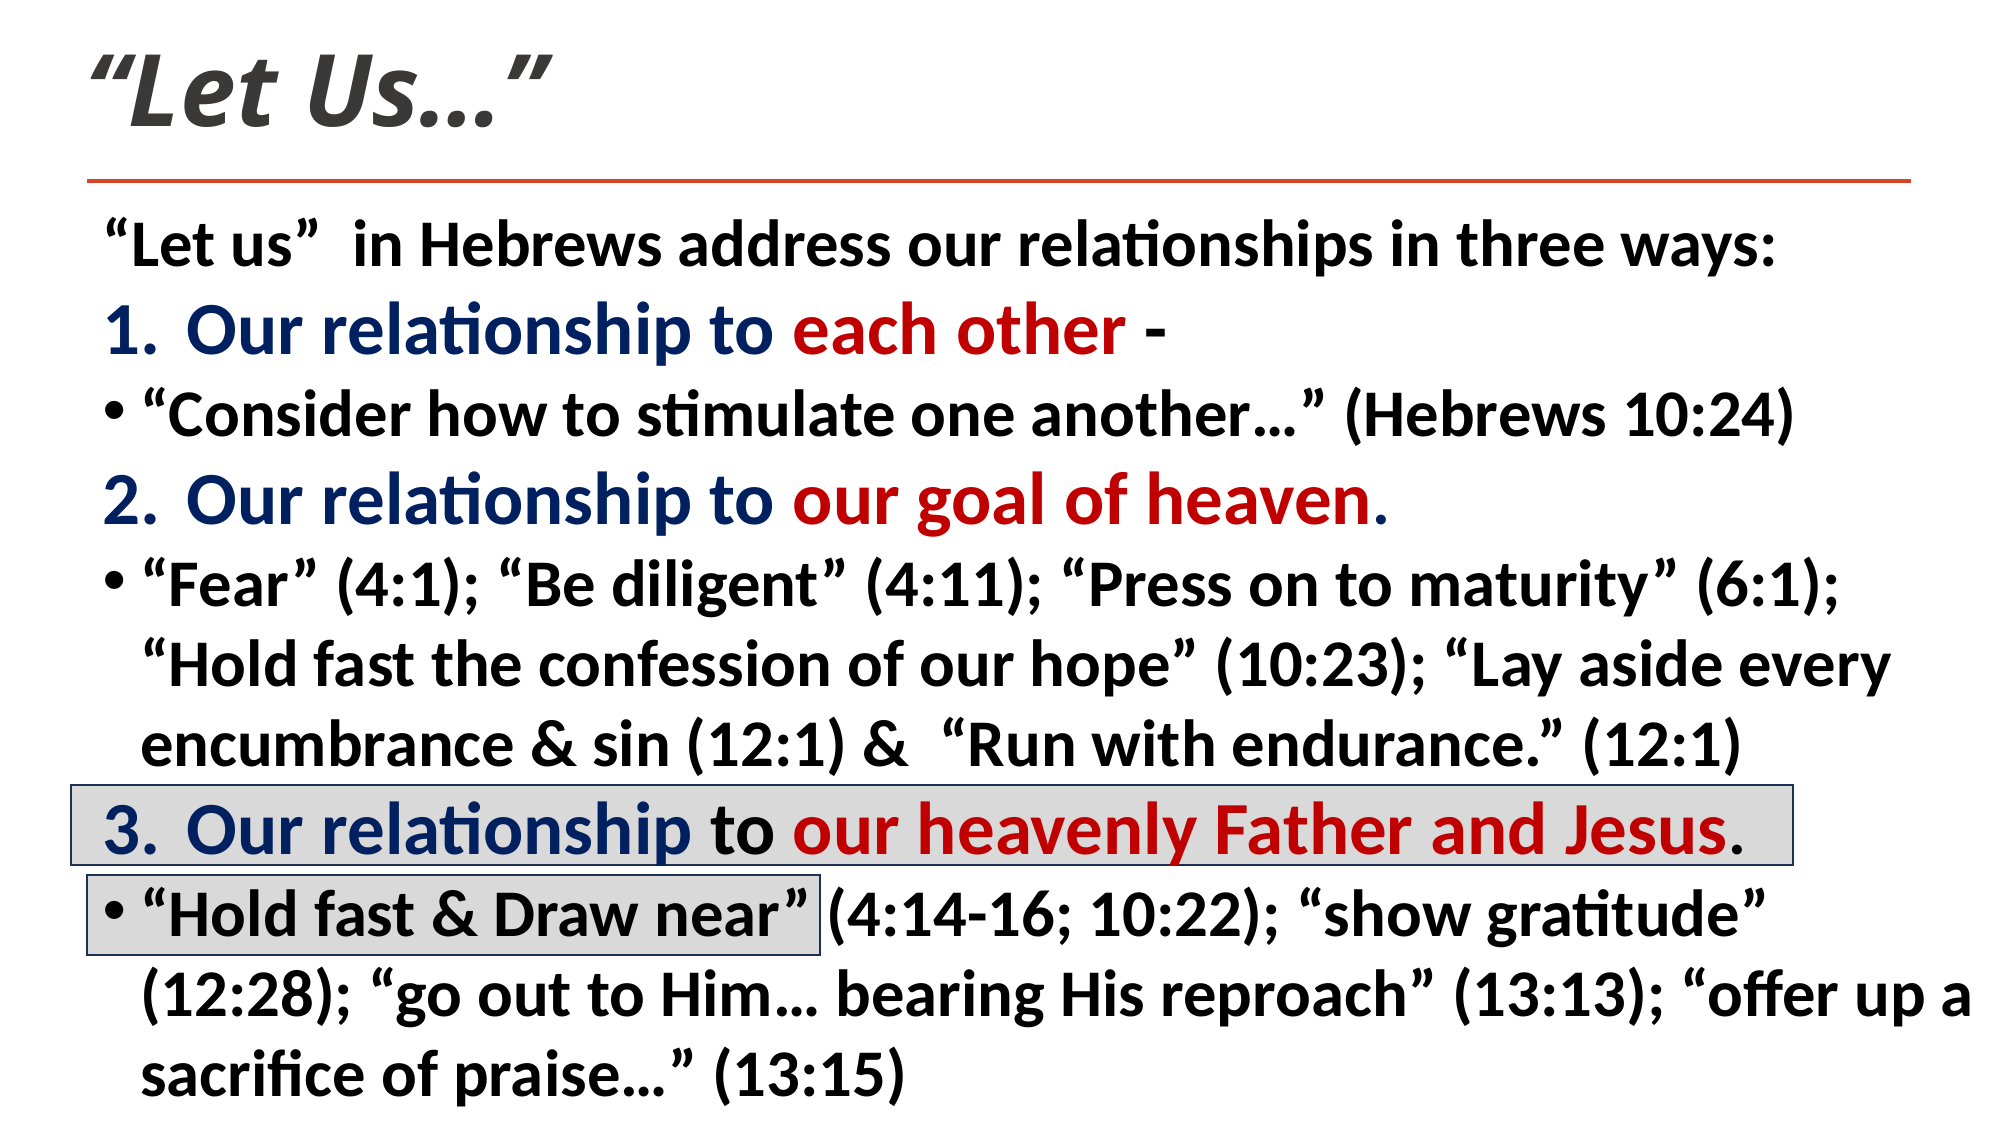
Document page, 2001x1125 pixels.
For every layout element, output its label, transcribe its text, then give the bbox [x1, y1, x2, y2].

text_box [70, 784, 87, 866]
text_box “Let us” in Hebrews address our relationships in three ways: Our relationship to each other - “Consider how to stimulate one another…” (Hebrews 10:24) Our relationship to our goal of heaven. “Fear” (4:1); “Be diligent” (4:11); “Press on to maturity” (6:1); “Hold fast the confession of our hope” (10:23); “Lay aside every encumbrance & sin (12:1) & “Run with endurance.” (12:1) Our relationship to our heavenly Father and Jesus. “Hold fast & Draw near” (4:14-16; 10:22); “show gratitude” (12:28); “go out to Him… bearing His reproach” (13:13); “offer up a sacrifice of praise…” (13:15) [87, 191, 2000, 1125]
title “Let Us…” [70, 18, 1907, 165]
